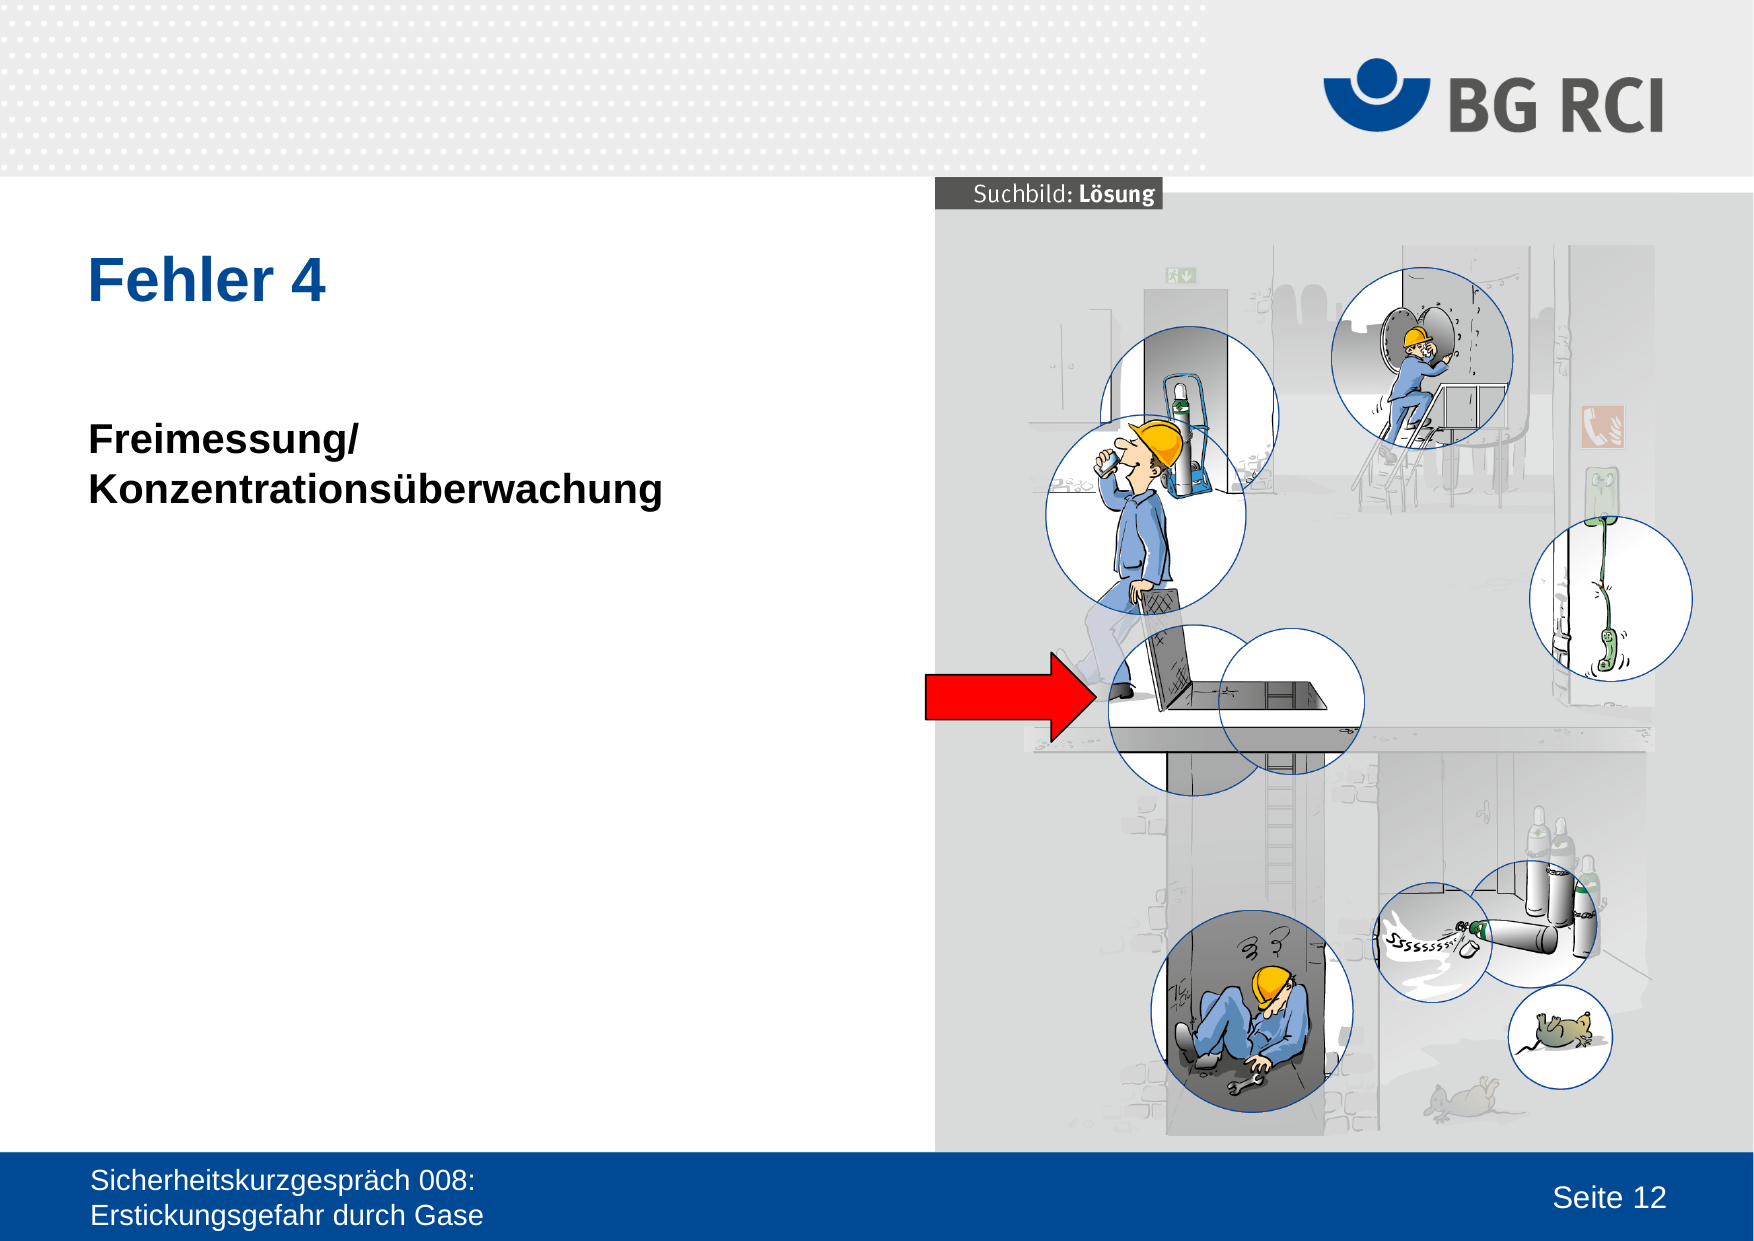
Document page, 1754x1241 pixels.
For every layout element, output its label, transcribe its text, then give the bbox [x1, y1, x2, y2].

text_box Freimessung/ Konzentrationsüberwachung [73, 404, 827, 520]
picture [0, 0, 1754, 1241]
text_box Fehler 4 [87, 238, 930, 337]
slide_number Seite 12 [1407, 1162, 1668, 1241]
text_box [925, 674, 930, 720]
